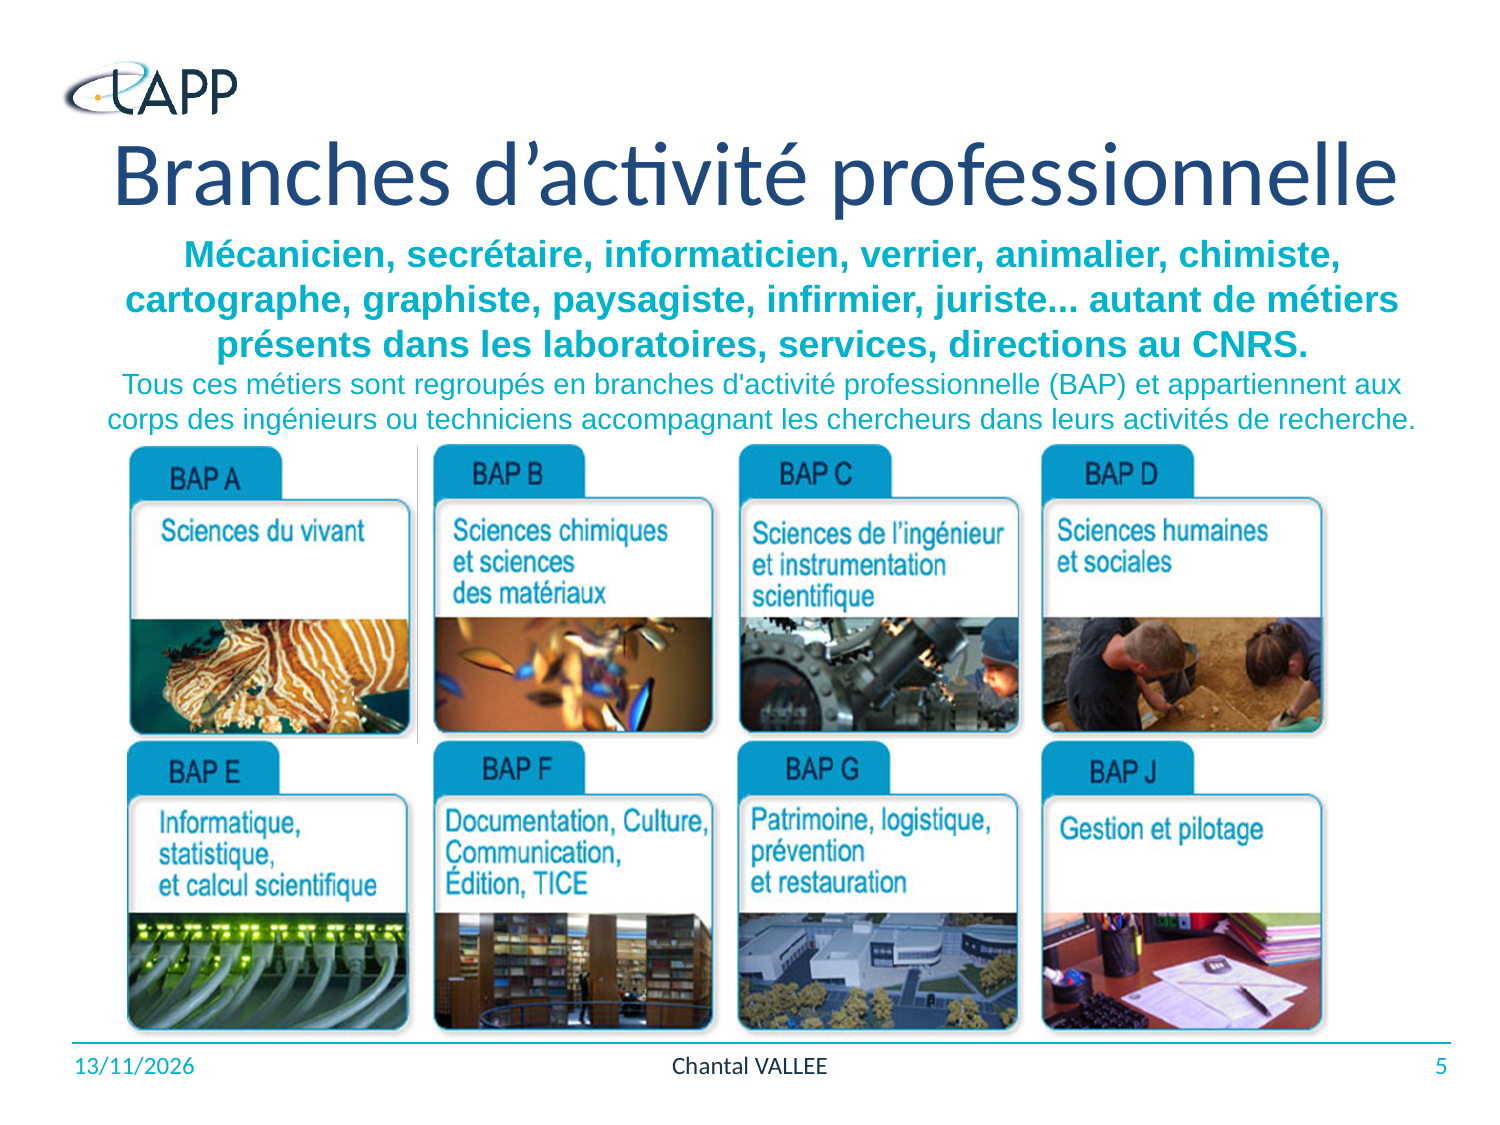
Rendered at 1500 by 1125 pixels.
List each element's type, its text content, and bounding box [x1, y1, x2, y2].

slide_number 5 [1125, 1042, 1463, 1103]
footer Chantal VALLEE [496, 1045, 1004, 1103]
picture [127, 444, 1329, 1038]
text_box Mécanicien, secrétaire, informaticien, verrier, animalier, chimiste, cartographe, graphiste, paysagiste, infirmier, juriste... autant de métiers présents dans les laboratoires, services, directions au CNRS. Tous ces métiers sont regroupés en branches d'activité professionnelle (BAP) et appartiennent aux corps des ingénieurs ou techniciens accompagnant les chercheurs dans leurs activités de recherche. [89, 222, 1437, 443]
picture [211, 765, 216, 774]
picture [59, 58, 237, 118]
title Branches d’activité professionnelle [77, 91, 1437, 246]
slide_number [59, 1042, 397, 1103]
